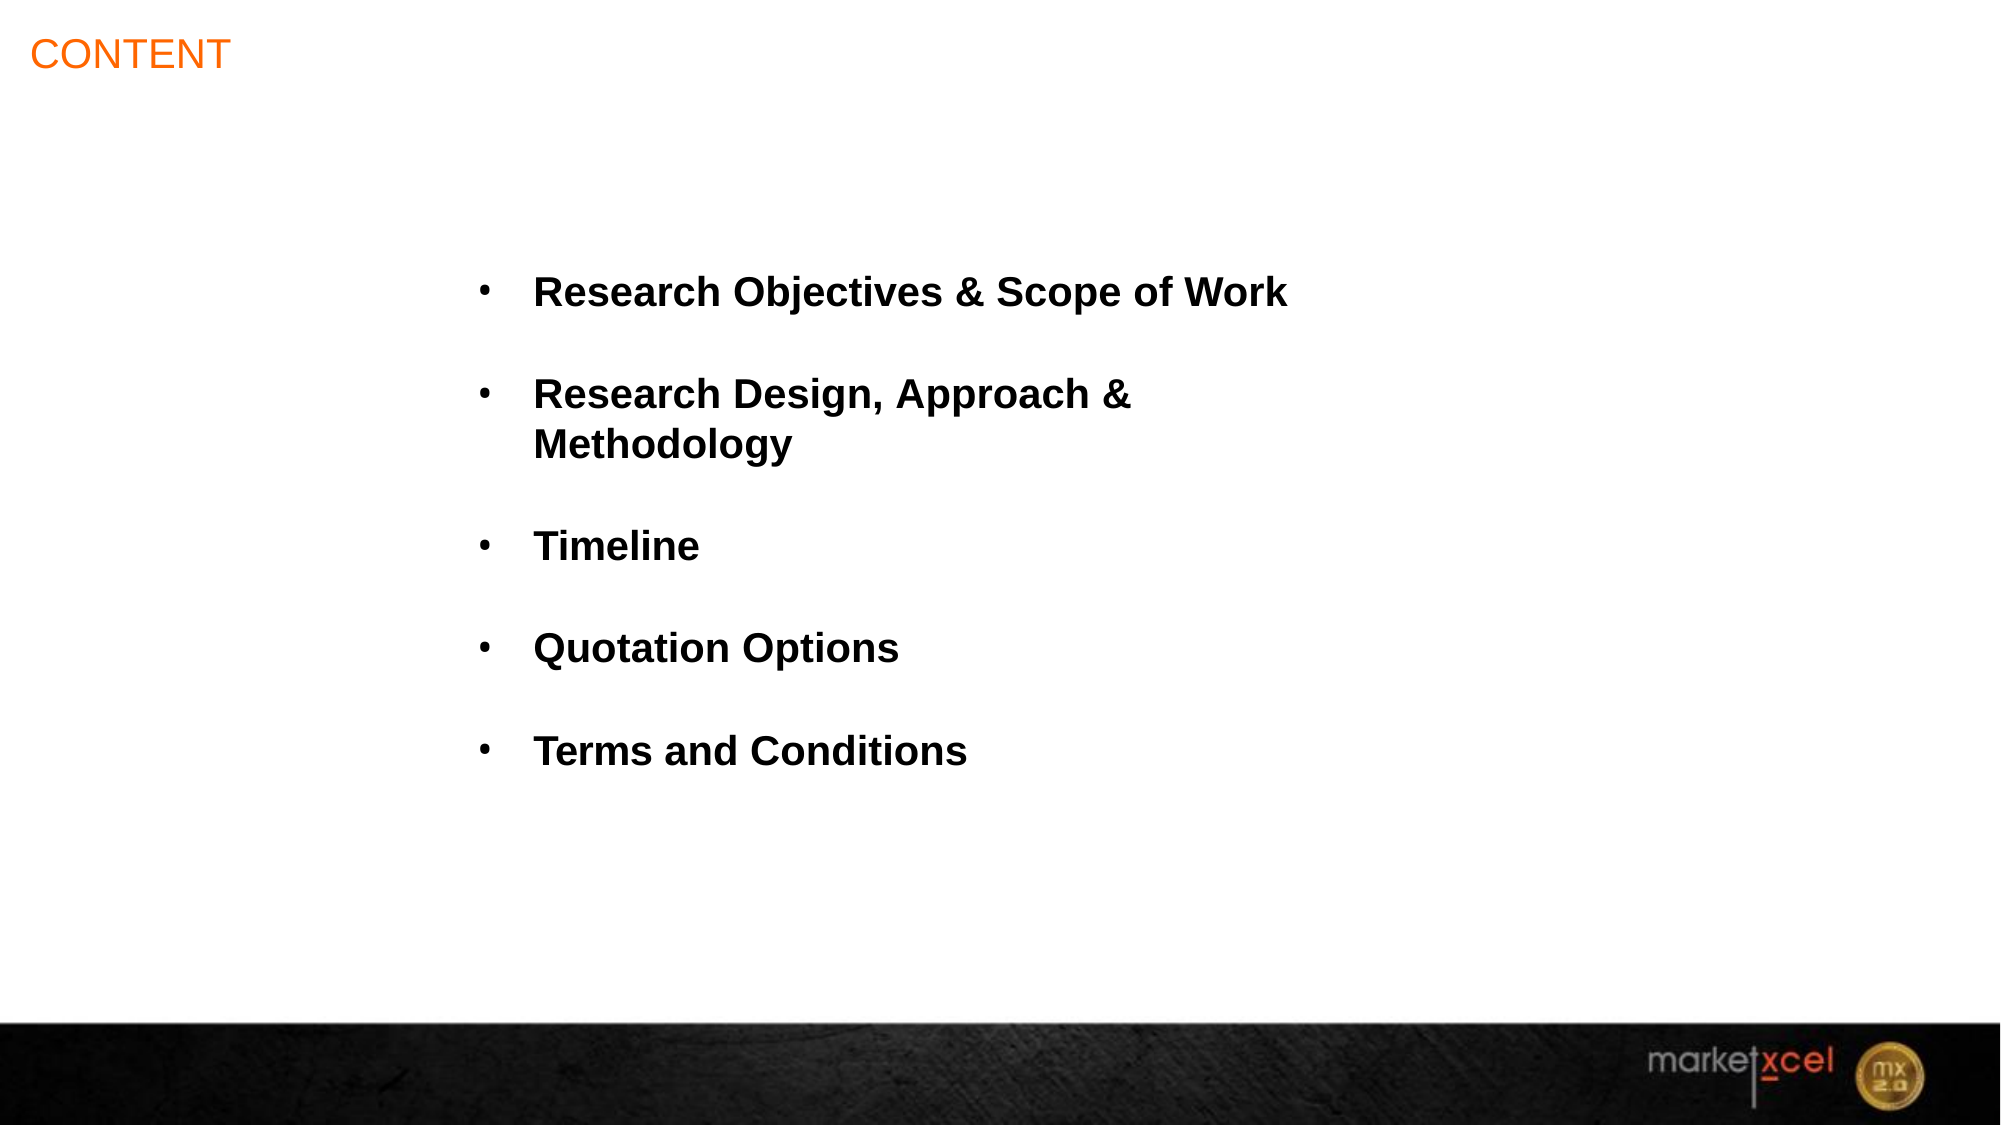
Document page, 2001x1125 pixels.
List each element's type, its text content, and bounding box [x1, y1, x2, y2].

picture [0, 0, 2001, 1125]
text_box Research Objectives & Scope of Work Research Design, Approach & Methodology Timeline Quotation Options Terms and Conditions [474, 262, 1403, 774]
title CONTENT [27, 0, 1275, 146]
